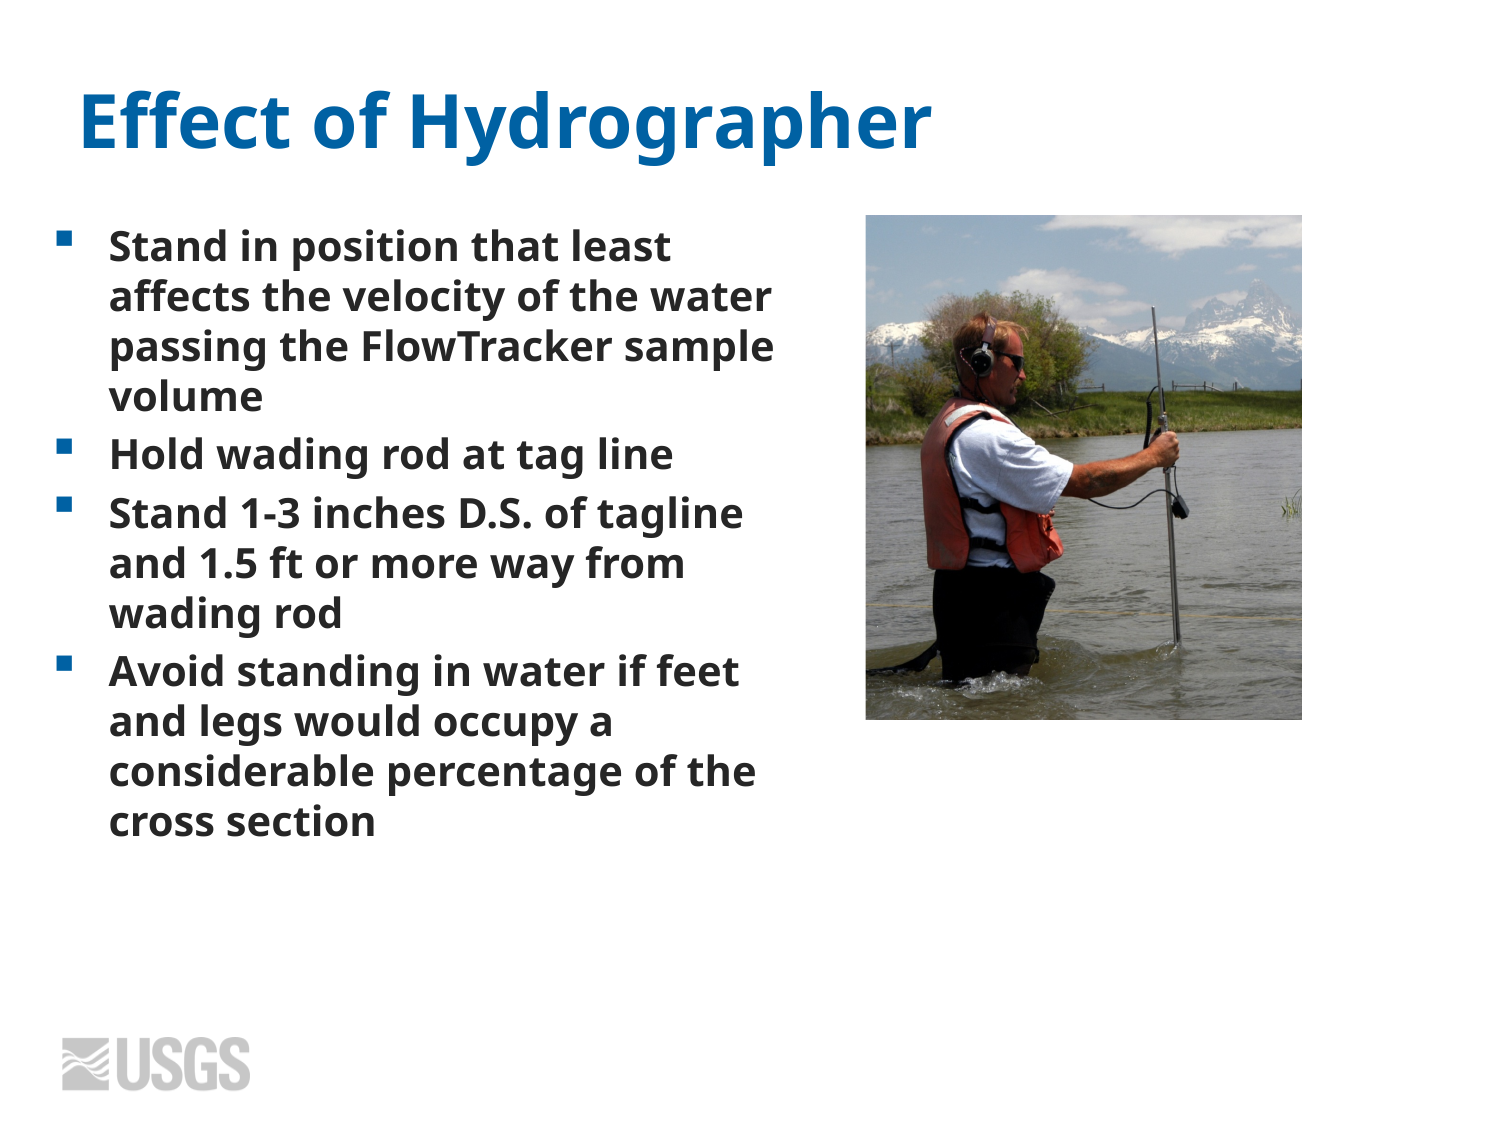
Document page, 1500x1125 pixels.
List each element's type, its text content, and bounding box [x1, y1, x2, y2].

list Stand in position that least affects the velocity of the water passing the FlowTracker sample volume Hold wading rod at tag line Stand 1-3 inches D.S. of tagline and 1.5 ft or more way from wading rod Avoid standing in water if feet and legs would occupy a considerable percentage of the cross section [37, 212, 835, 1029]
title Effect of Hydrographer [62, 24, 1425, 213]
picture [865, 215, 1303, 720]
